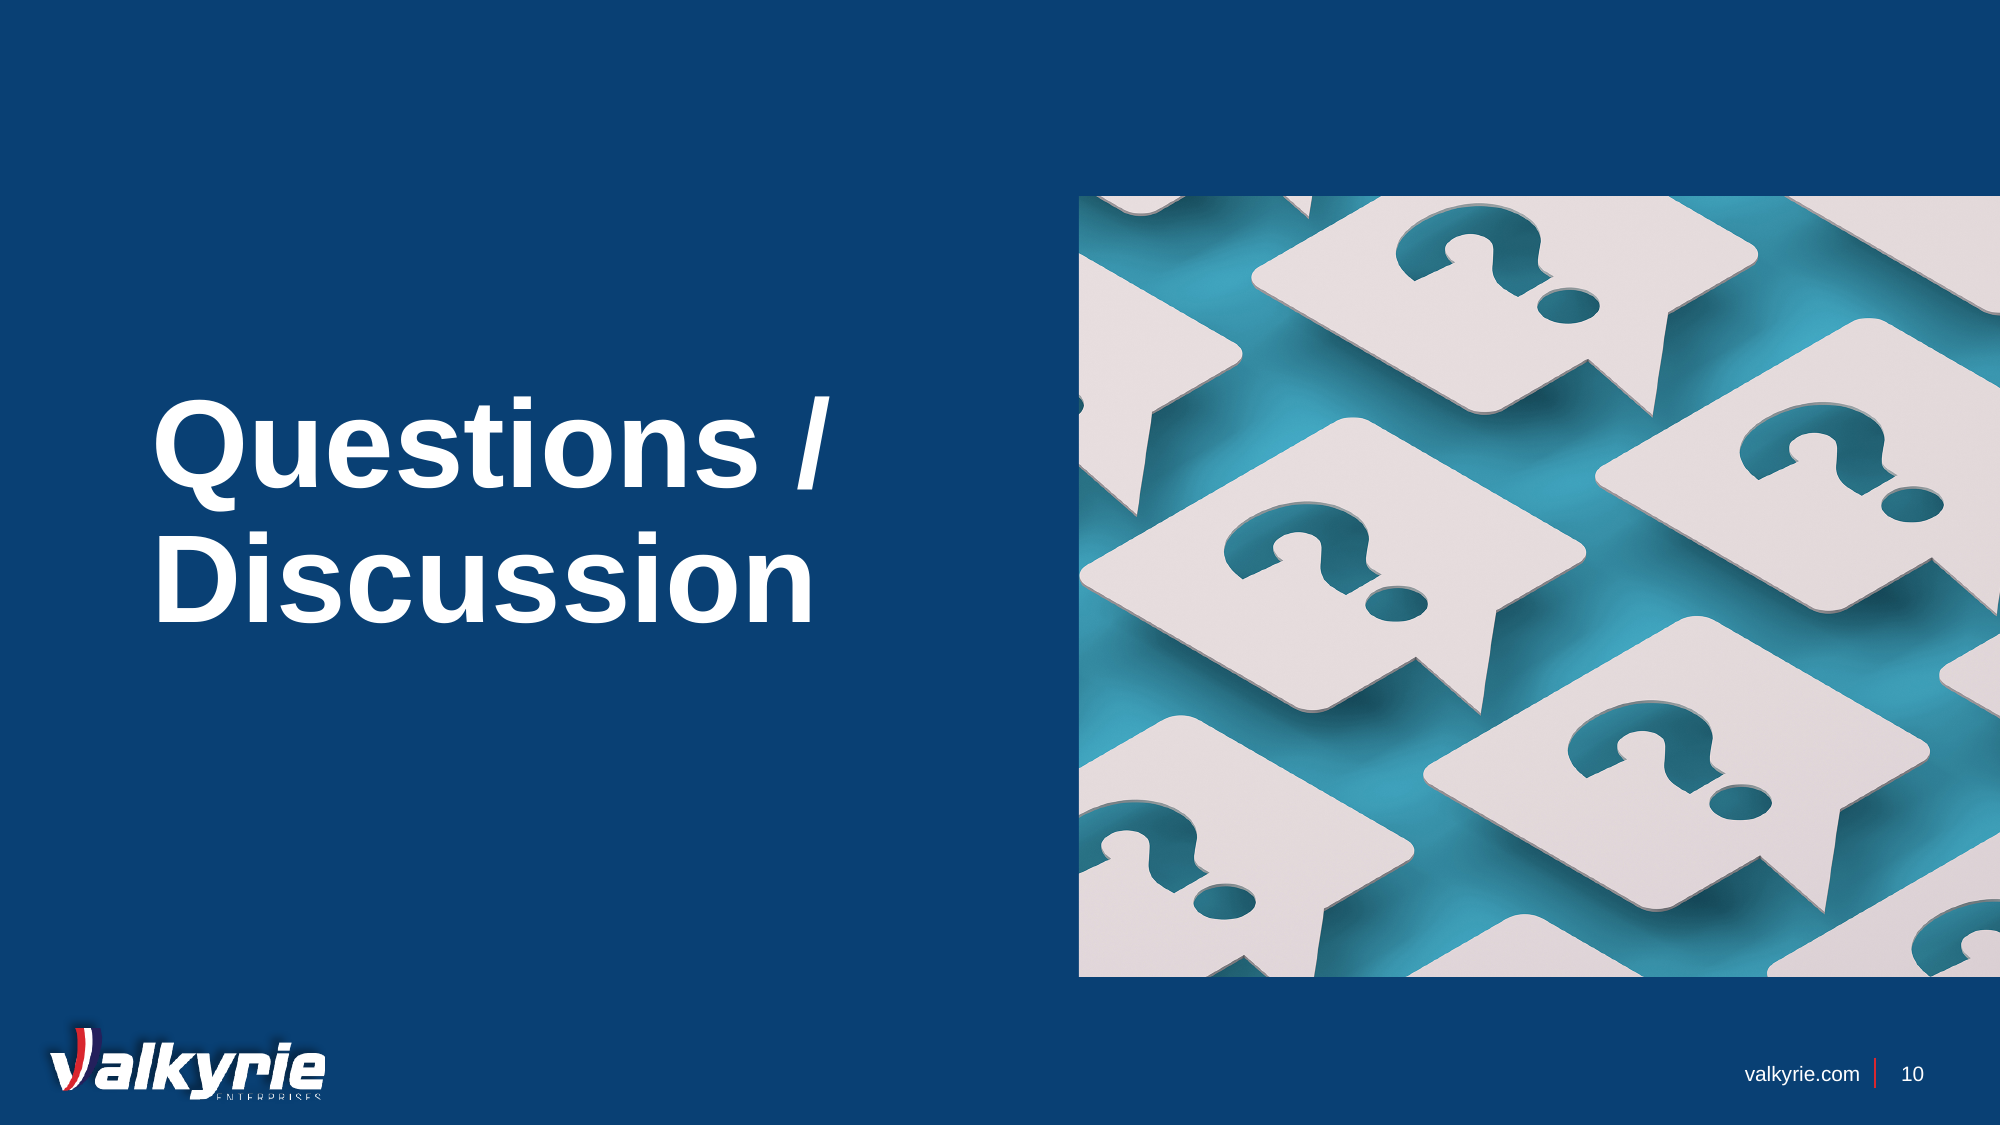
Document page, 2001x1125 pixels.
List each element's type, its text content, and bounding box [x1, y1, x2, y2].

picture [1078, 196, 2000, 977]
title Questions / Discussion [136, 280, 1078, 749]
slide_number 10 [1875, 1042, 1950, 1103]
